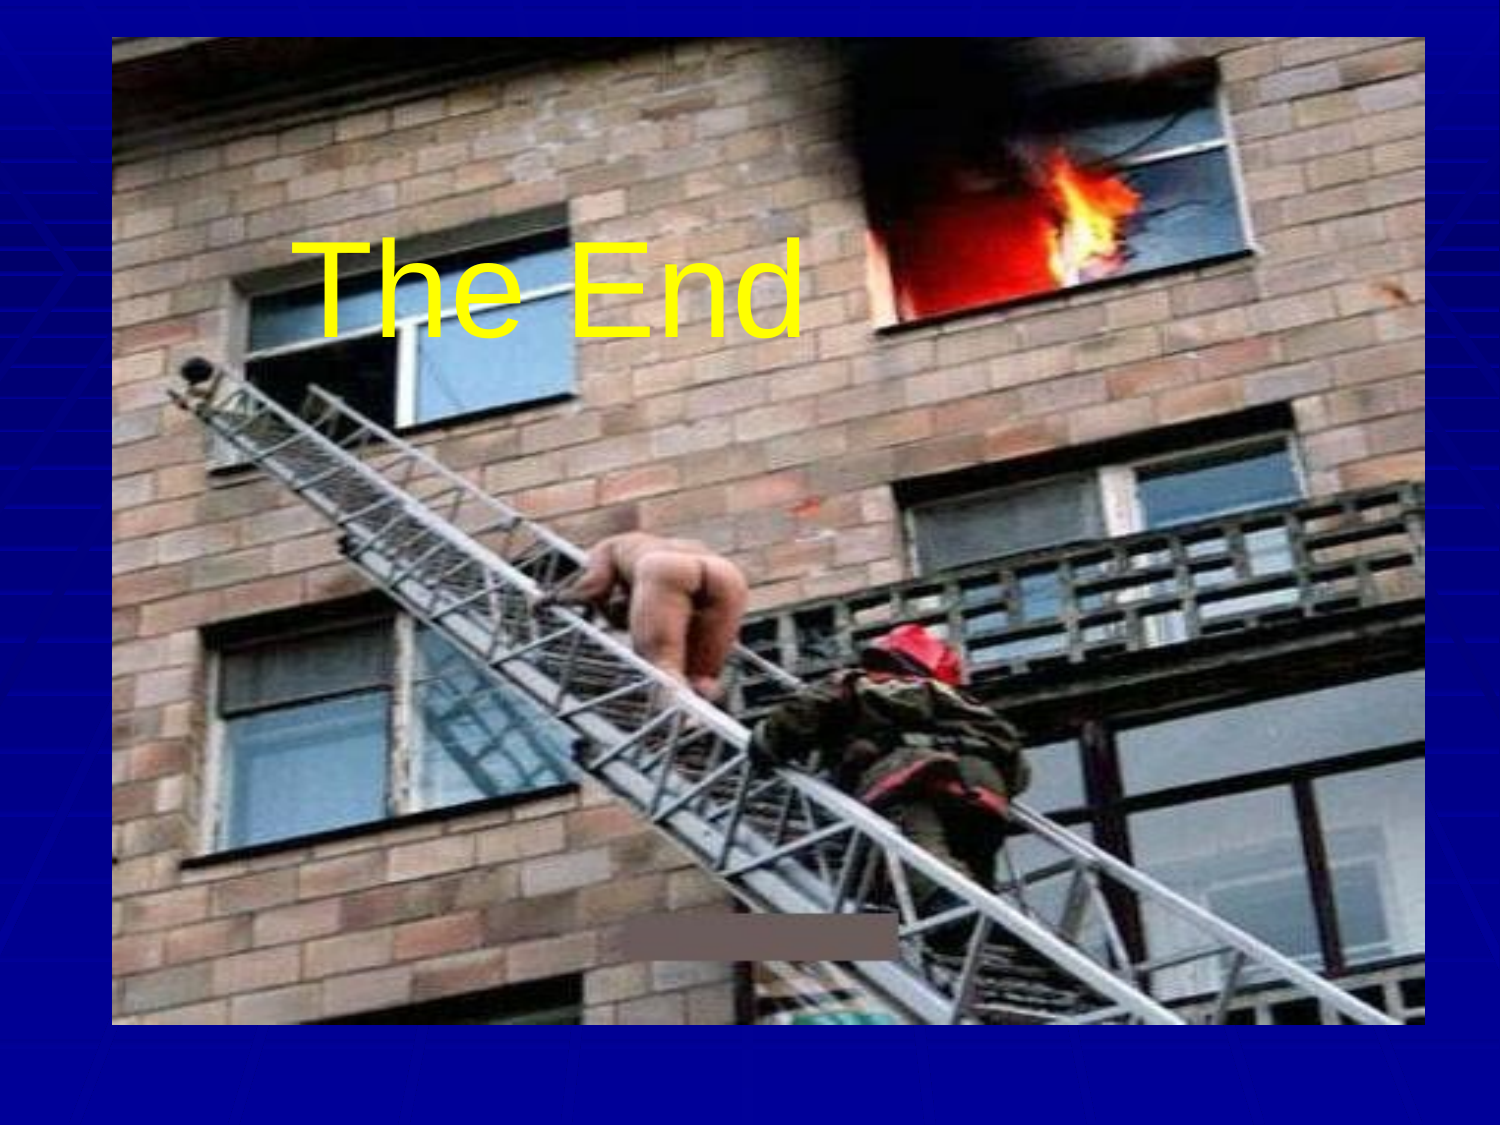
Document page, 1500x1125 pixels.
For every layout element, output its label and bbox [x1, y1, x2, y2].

list [112, 37, 1426, 1026]
